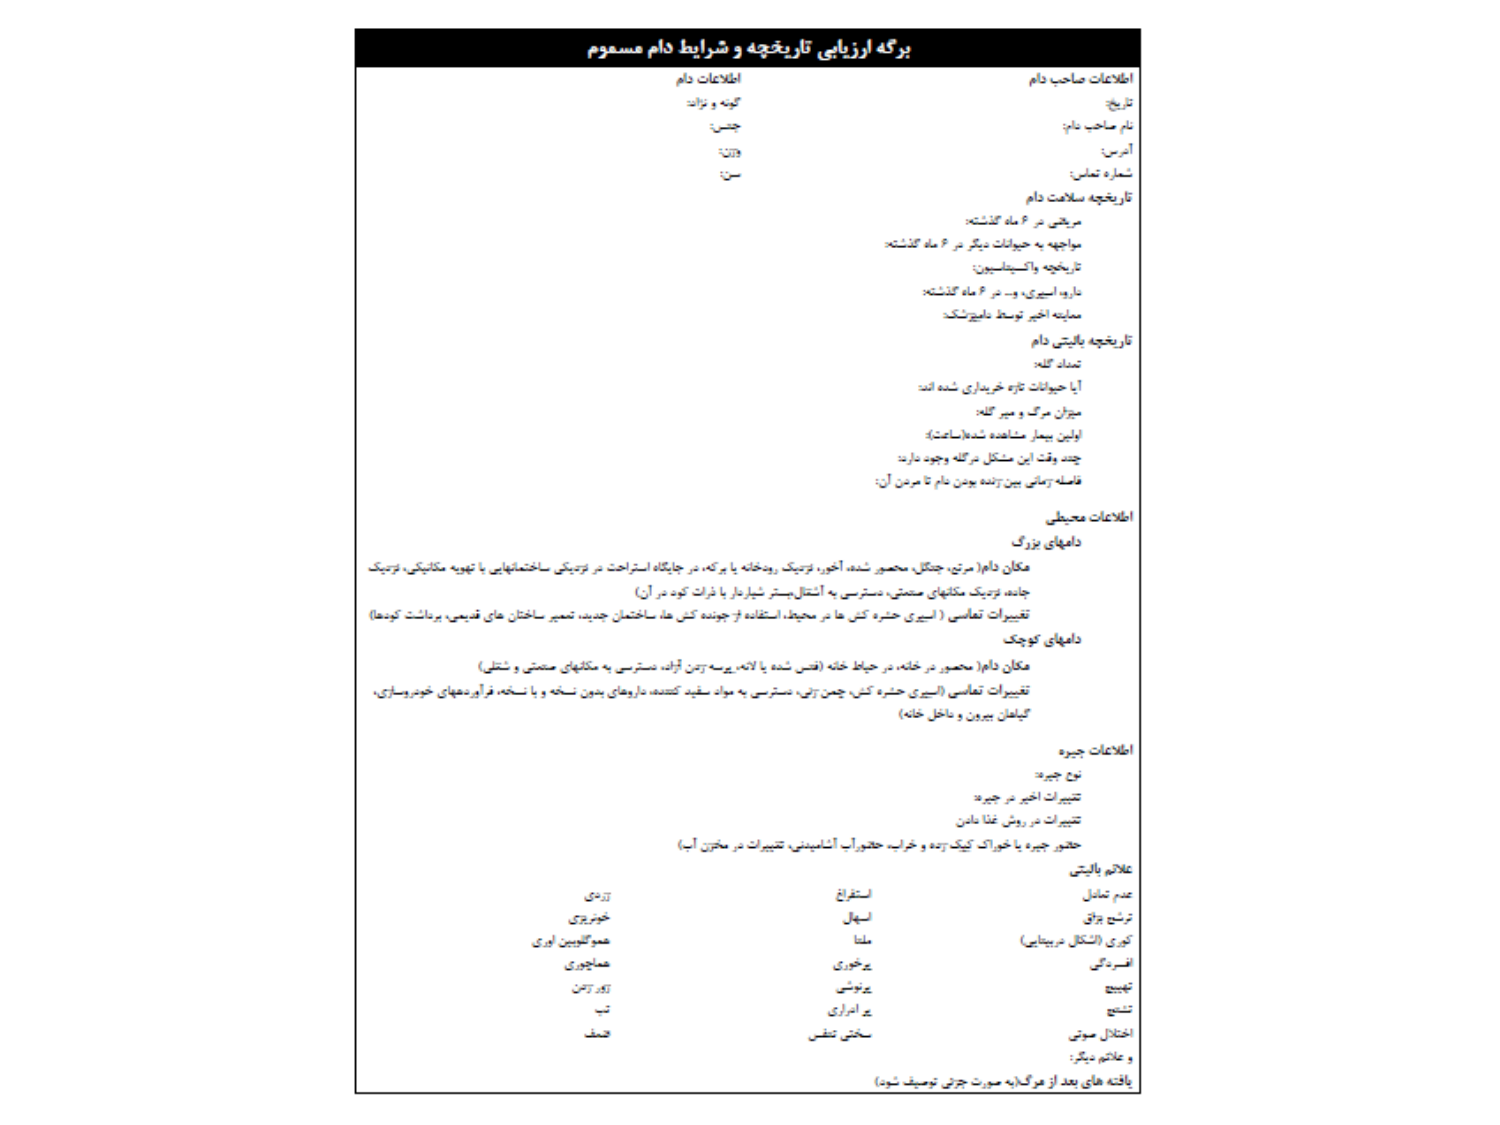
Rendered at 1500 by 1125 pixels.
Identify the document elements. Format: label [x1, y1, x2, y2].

picture [348, 20, 1152, 1105]
